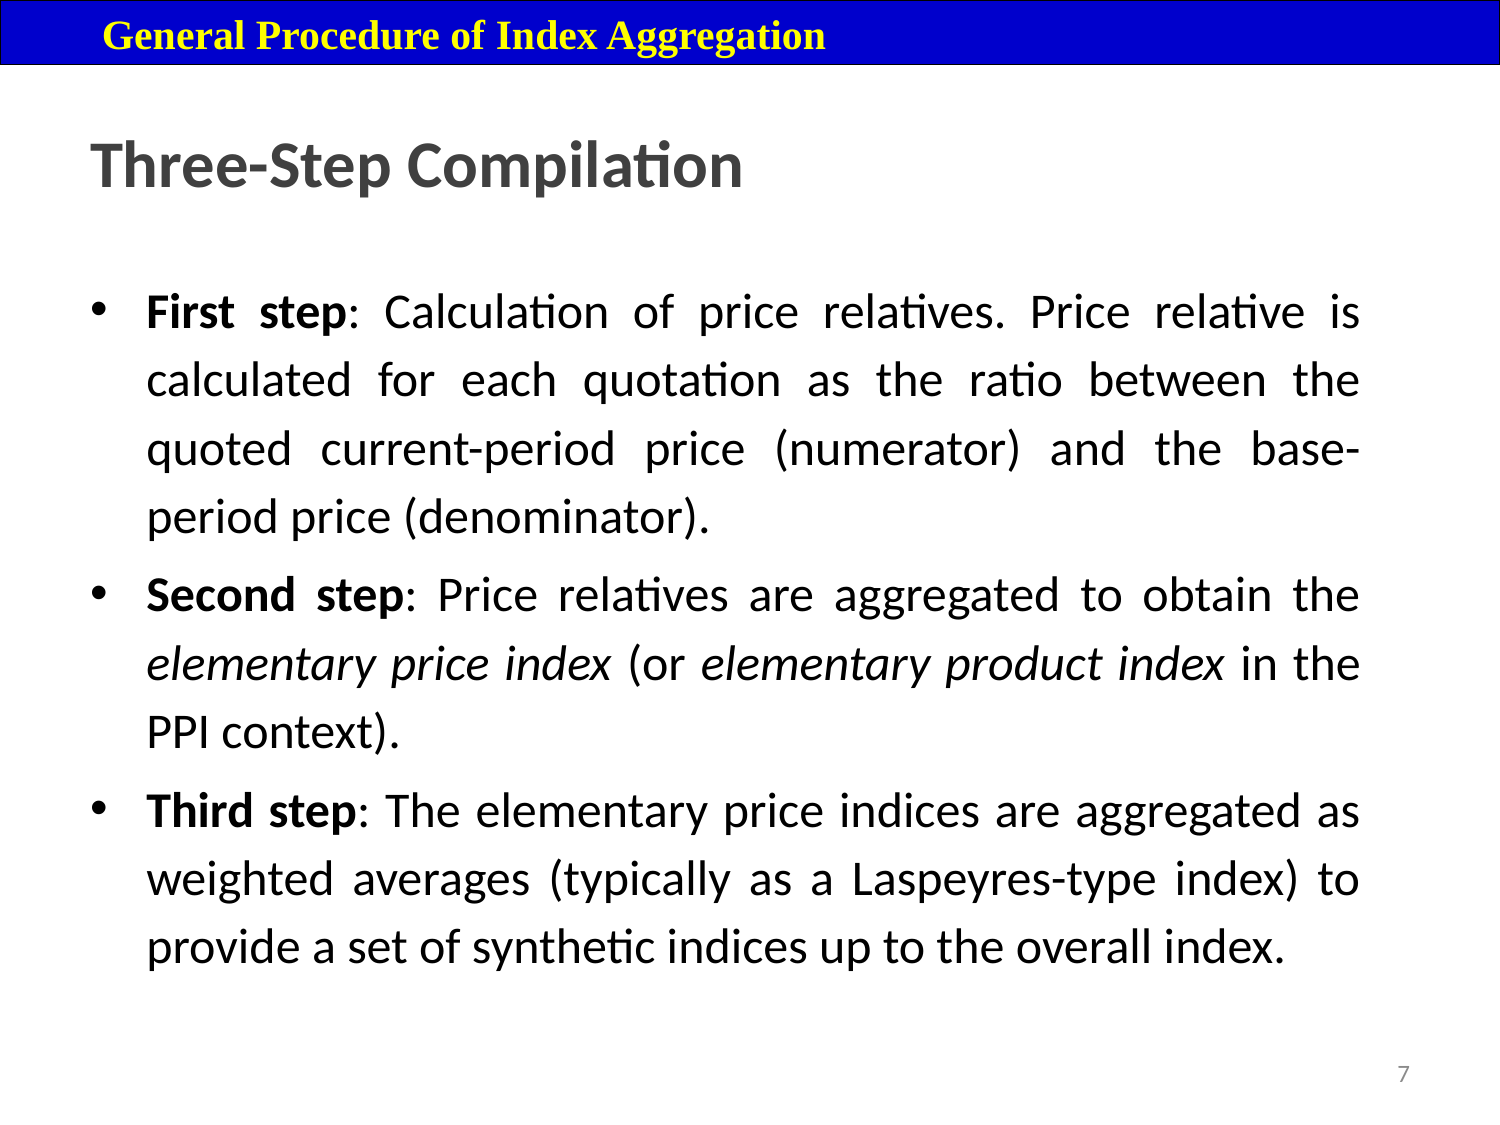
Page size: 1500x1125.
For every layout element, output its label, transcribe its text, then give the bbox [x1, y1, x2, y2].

text_box General Procedure of Index Aggregation [0, 0, 1500, 65]
title Three-Step Compilation [75, 90, 1425, 233]
slide_number 7 [1074, 1042, 1425, 1103]
list First step: Calculation of price relatives. Price relative is calculated for each quotation as the ratio between the quoted current-period price (numerator) and the base-period price (denominator). Second step: Price relatives are aggregated to obtain the elementary price index (or elementary product index in the PPI context). Third step: The elementary price indices are aggregated as weighted averages (typically as a Laspeyres-type index) to provide a set of synthetic indices up to the overall index. [75, 262, 1376, 1005]
